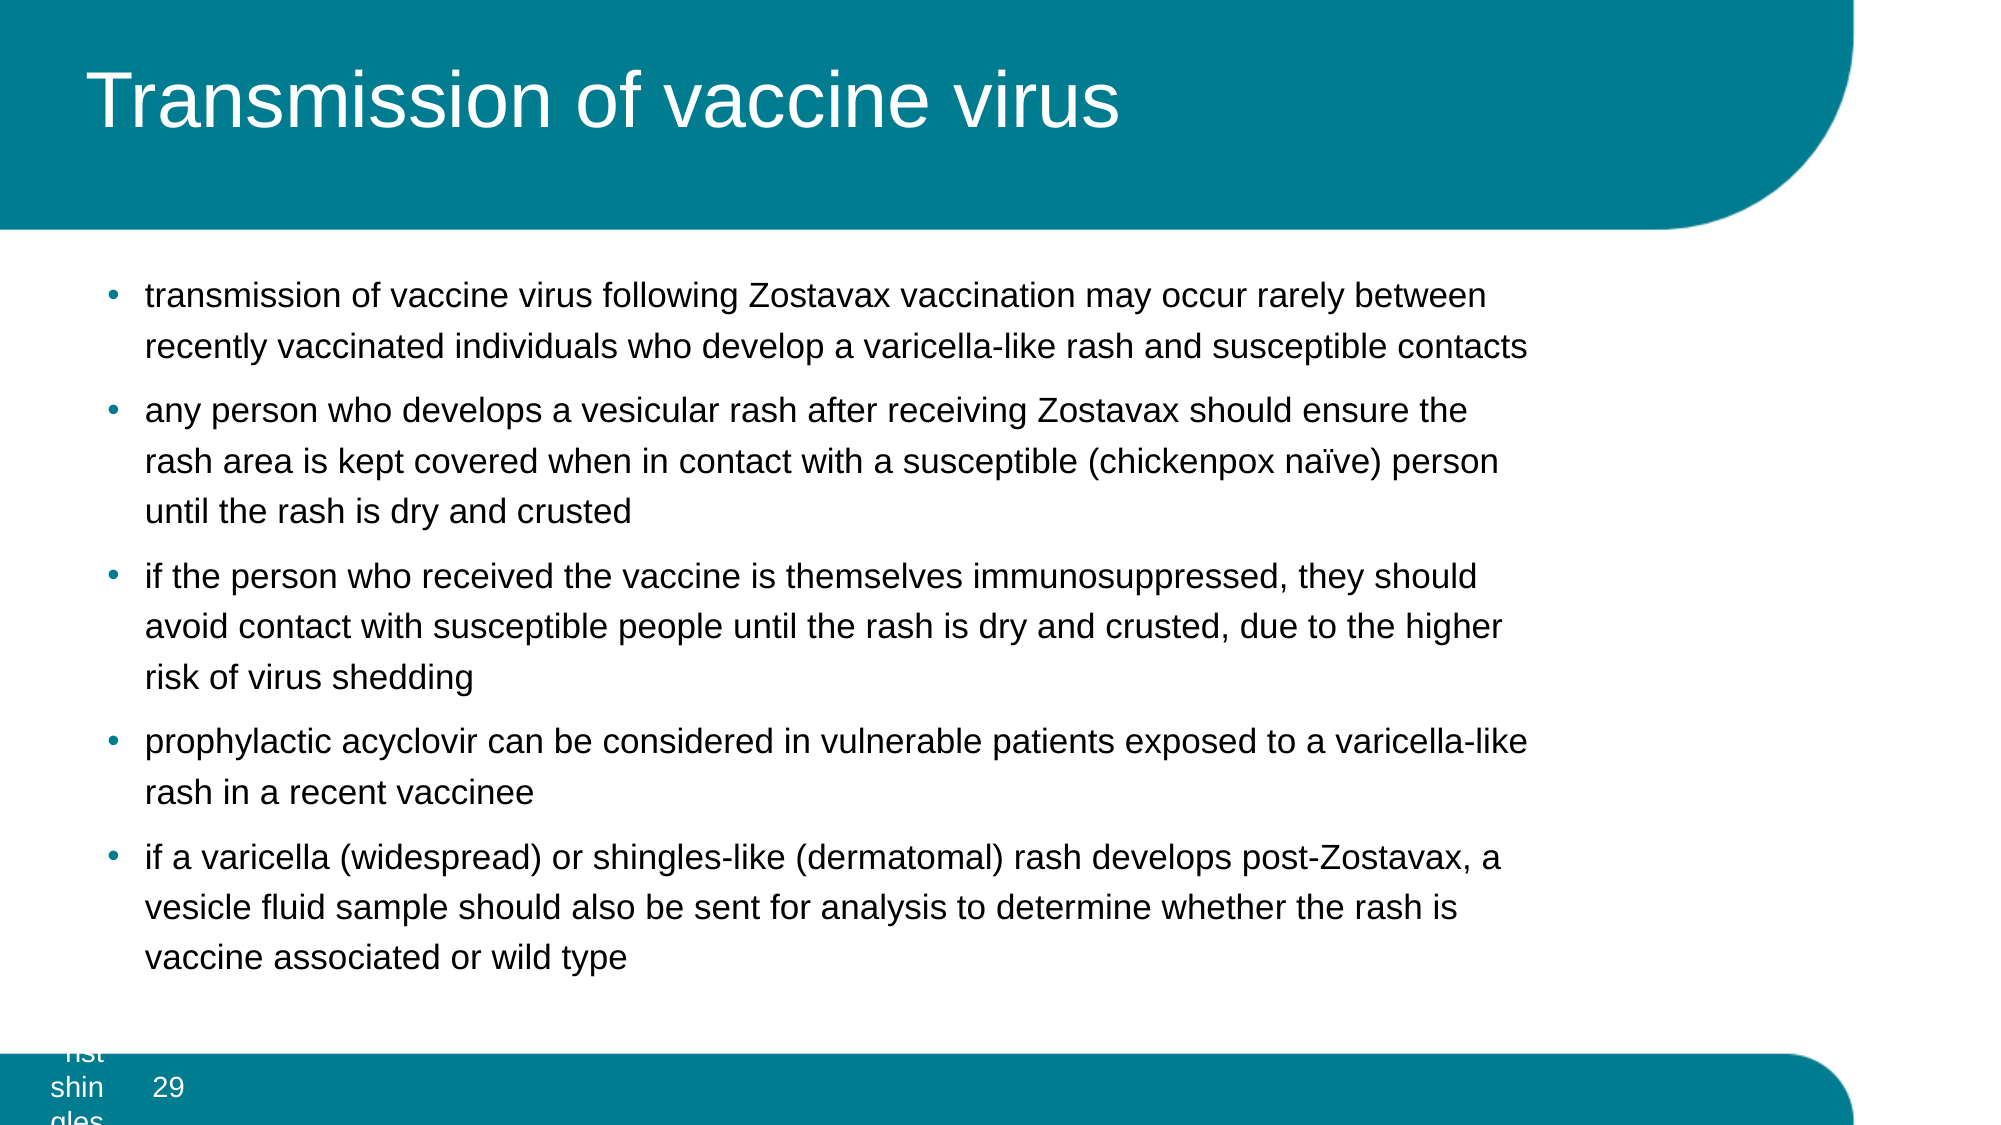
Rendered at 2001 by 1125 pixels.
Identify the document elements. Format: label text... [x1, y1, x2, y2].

title Transmission of vaccine virus [70, 51, 1388, 158]
list transmission of vaccine virus following Zostavax vaccination may occur rarely between recently vaccinated individuals who develop a varicella-like rash and susceptible contacts any person who develops a vesicular rash after receiving Zostavax should ensure the rash area is kept covered when in contact with a susceptible (chickenpox naïve) person until the rash is dry and crusted if the person who received the vaccine is themselves immunosuppressed, they should avoid contact with susceptible people until the rash is dry and crusted, due to the higher risk of virus shedding prophylactic acyclovir can be considered in vulnerable patients exposed to a varicella-like rash in a recent vaccinee if a varicella (widespread) or shingles-like (dermatomal) rash develops post-Zostavax, a vesicle fluid sample should also be sent for analysis to determine whether the rash is vaccine associated or wild type [92, 256, 1550, 1001]
slide_number Vaccination against shingles (Herpes Zoster) [21, 1056, 120, 1117]
footer 29 [137, 1056, 1780, 1116]
